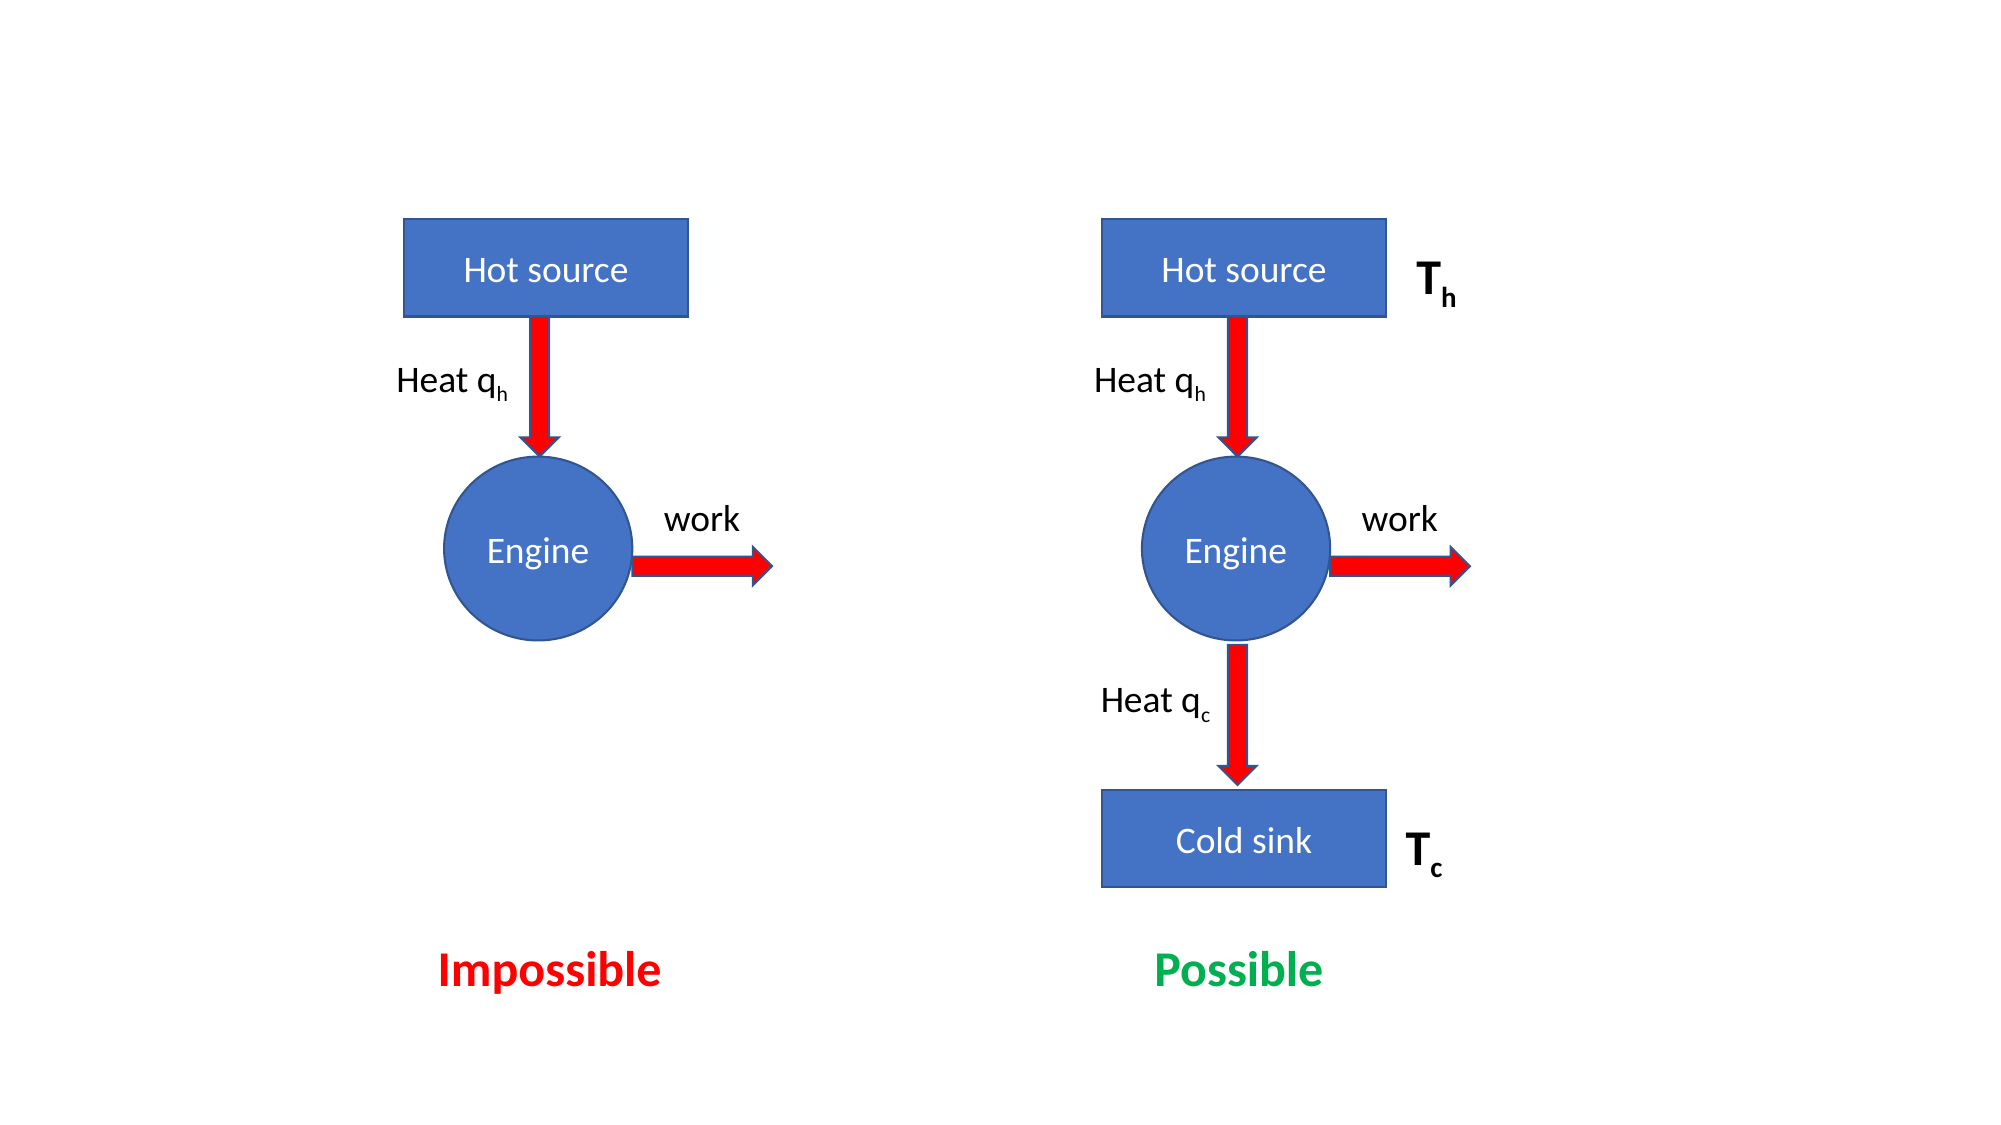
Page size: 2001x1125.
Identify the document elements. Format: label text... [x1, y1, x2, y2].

text_box [631, 547, 774, 588]
text_box Hot source [403, 218, 689, 318]
text_box [1215, 315, 1260, 459]
text_box Engine [1140, 455, 1332, 642]
text_box Th [1401, 237, 1472, 321]
text_box Engine [443, 455, 634, 642]
text_box Possible [1139, 929, 1339, 1005]
text_box Impossible [422, 929, 677, 1005]
text_box Hot source [1101, 218, 1387, 318]
text_box [1215, 643, 1260, 787]
text_box [1329, 547, 1472, 588]
text_box Heat qh [1079, 347, 1221, 414]
text_box Heat qc [1086, 667, 1226, 734]
text_box work [649, 486, 756, 547]
text_box work [1346, 486, 1453, 547]
text_box Tc [1390, 807, 1458, 891]
text_box Heat qh [381, 347, 524, 414]
text_box Cold sink [1101, 789, 1387, 888]
text_box [518, 315, 562, 459]
